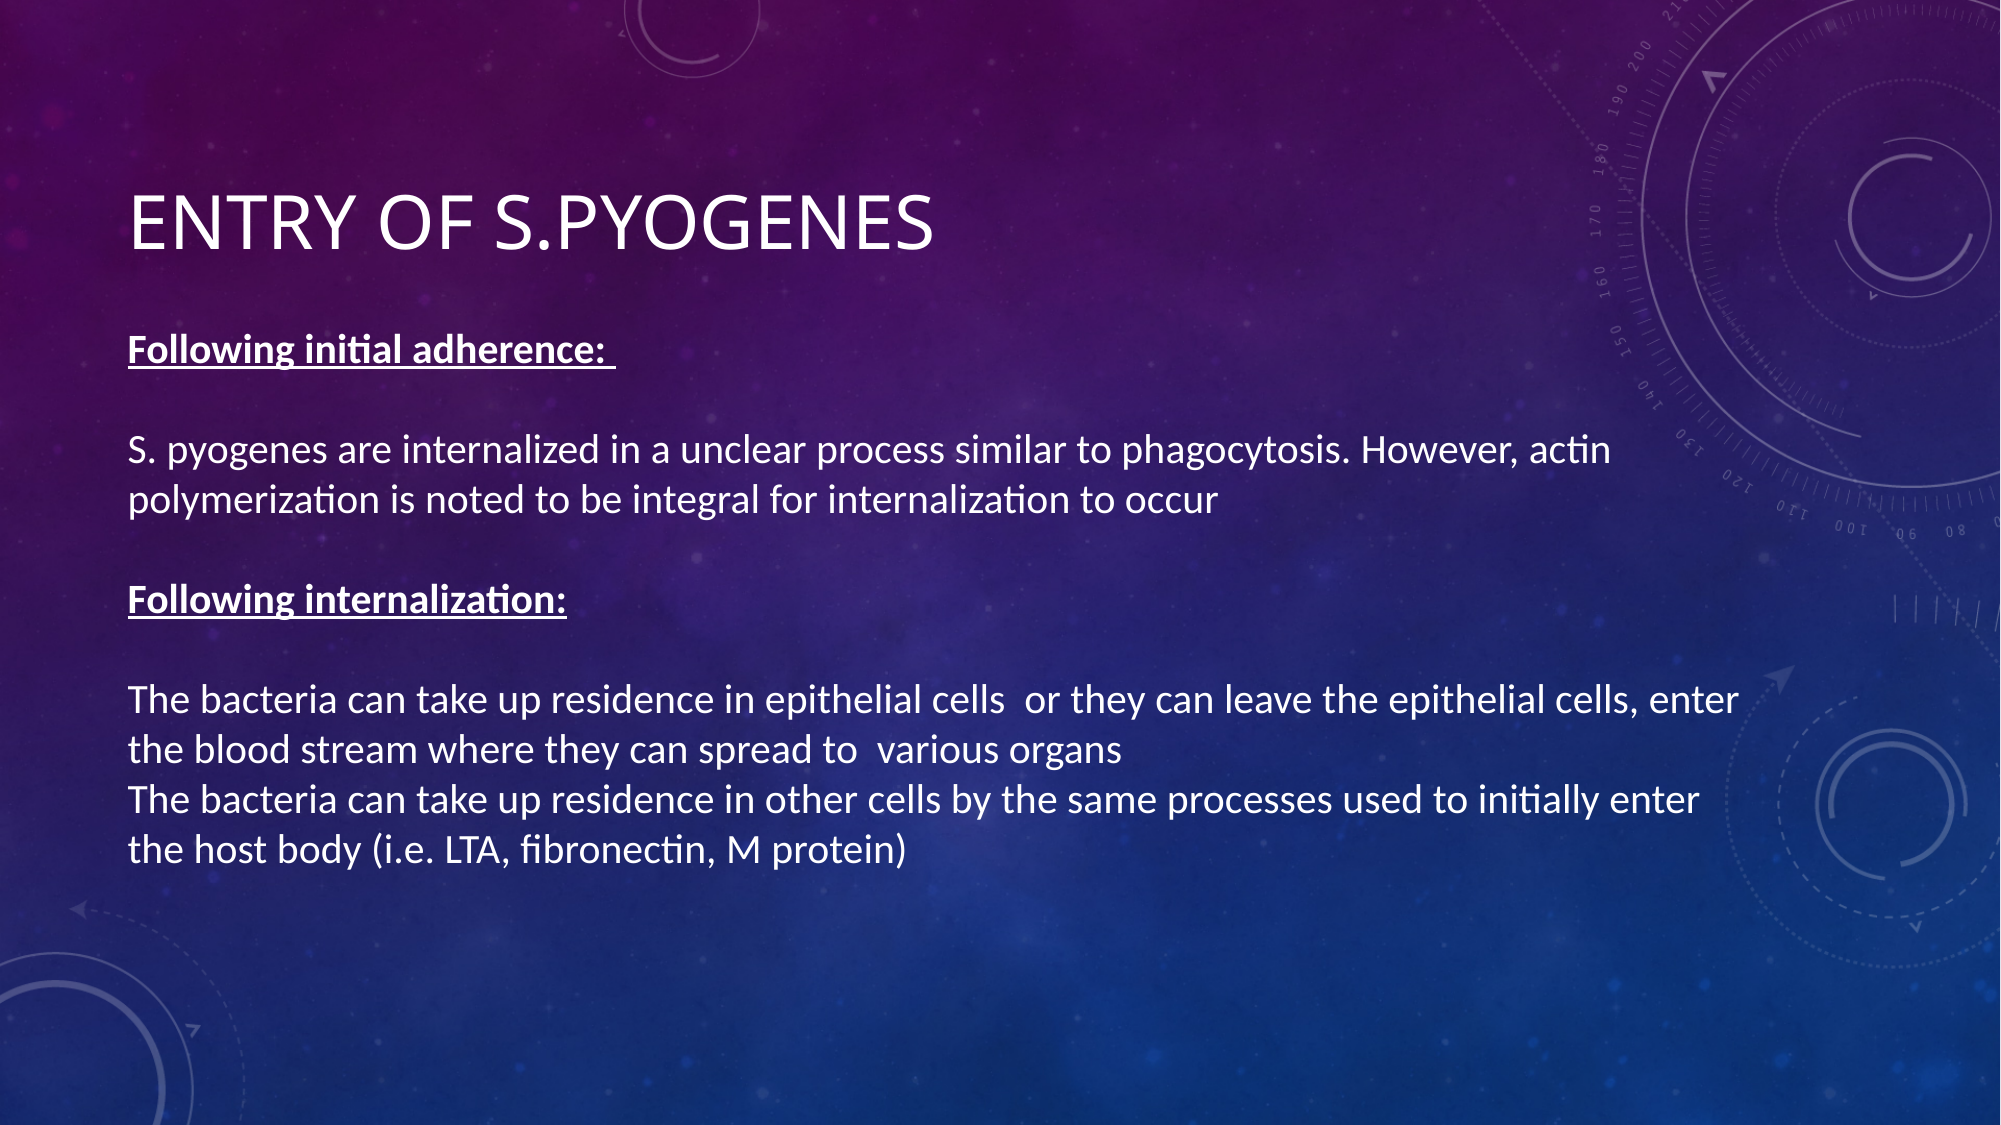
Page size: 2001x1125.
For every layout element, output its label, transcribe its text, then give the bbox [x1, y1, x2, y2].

list Following initial adherence: S. pyogenes are internalized in a unclear process similar to phagocytosis. However, actin polymerization is noted to be integral for internalization to occur Following internalization: The bacteria can take up residence in epithelial cells or they can leave the epithelial cells, enter the blood stream where they can spread to various organs The bacteria can take up residence in other cells by the same processes used to initially enter the host body (i.e. LTA, fibronectin, M protein) [112, 297, 1775, 897]
title Entry of S.PYOGENES [112, 99, 1775, 297]
picture [0, 0, 2001, 1125]
